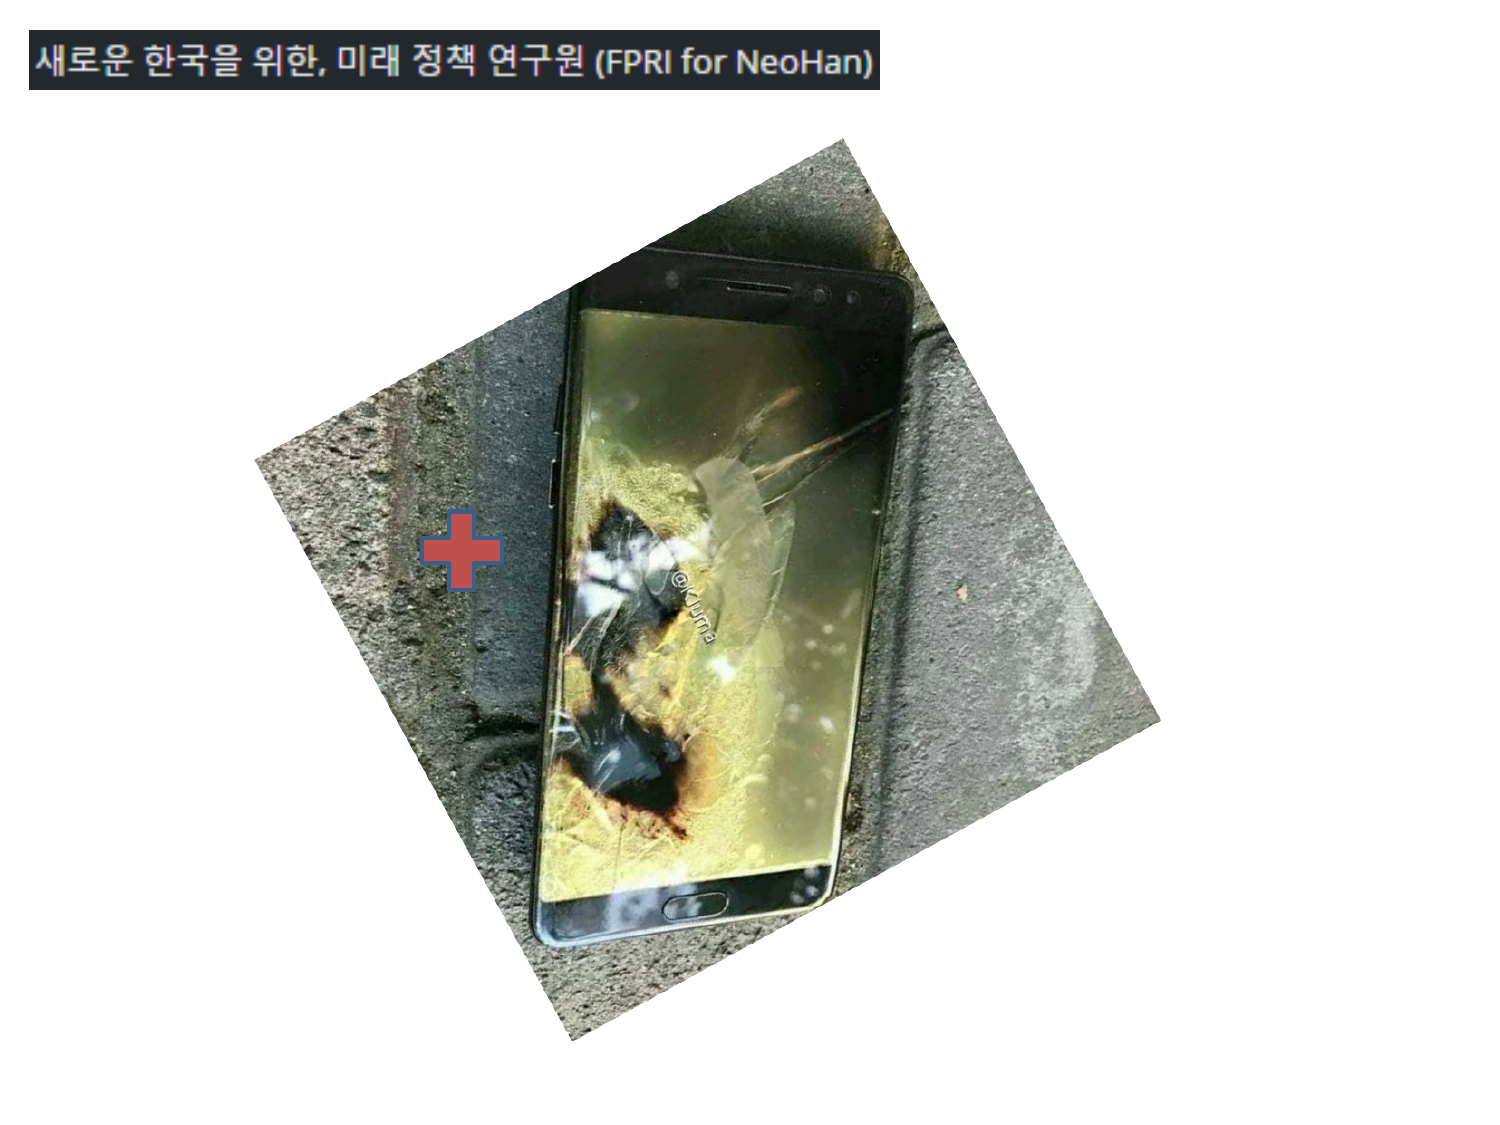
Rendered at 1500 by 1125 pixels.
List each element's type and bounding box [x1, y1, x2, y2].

picture [255, 139, 1160, 1041]
picture [29, 30, 880, 90]
